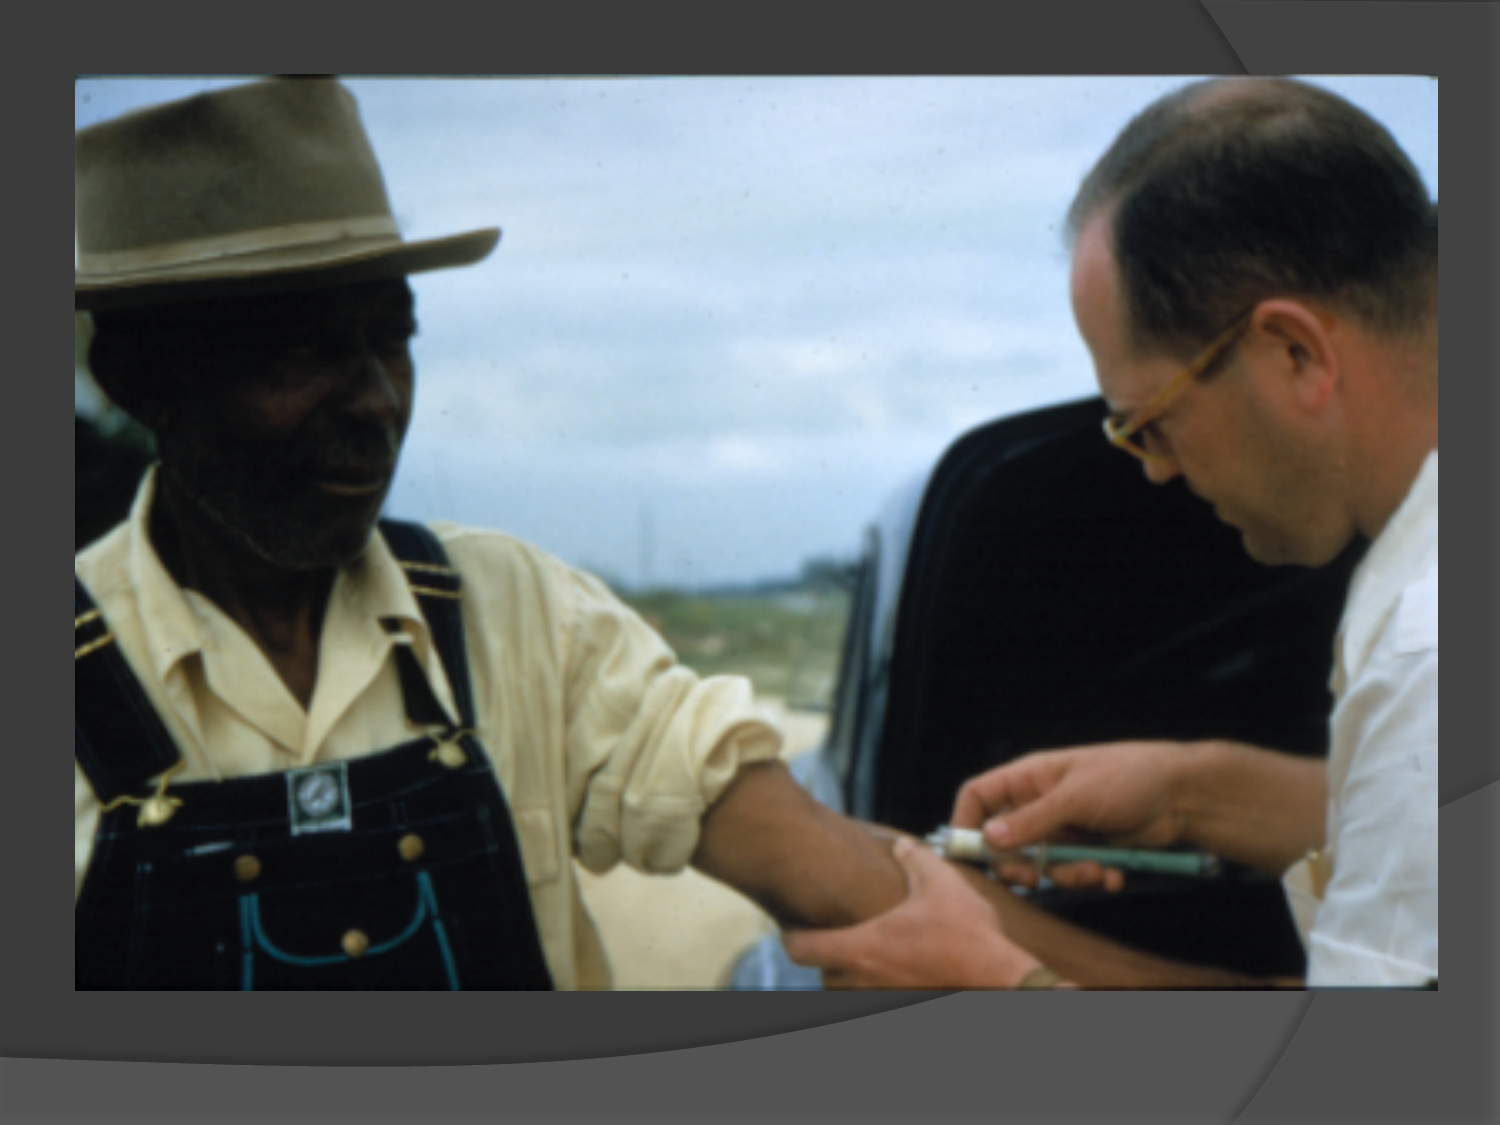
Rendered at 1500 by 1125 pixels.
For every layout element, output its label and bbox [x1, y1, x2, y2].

picture [74, 74, 1438, 991]
